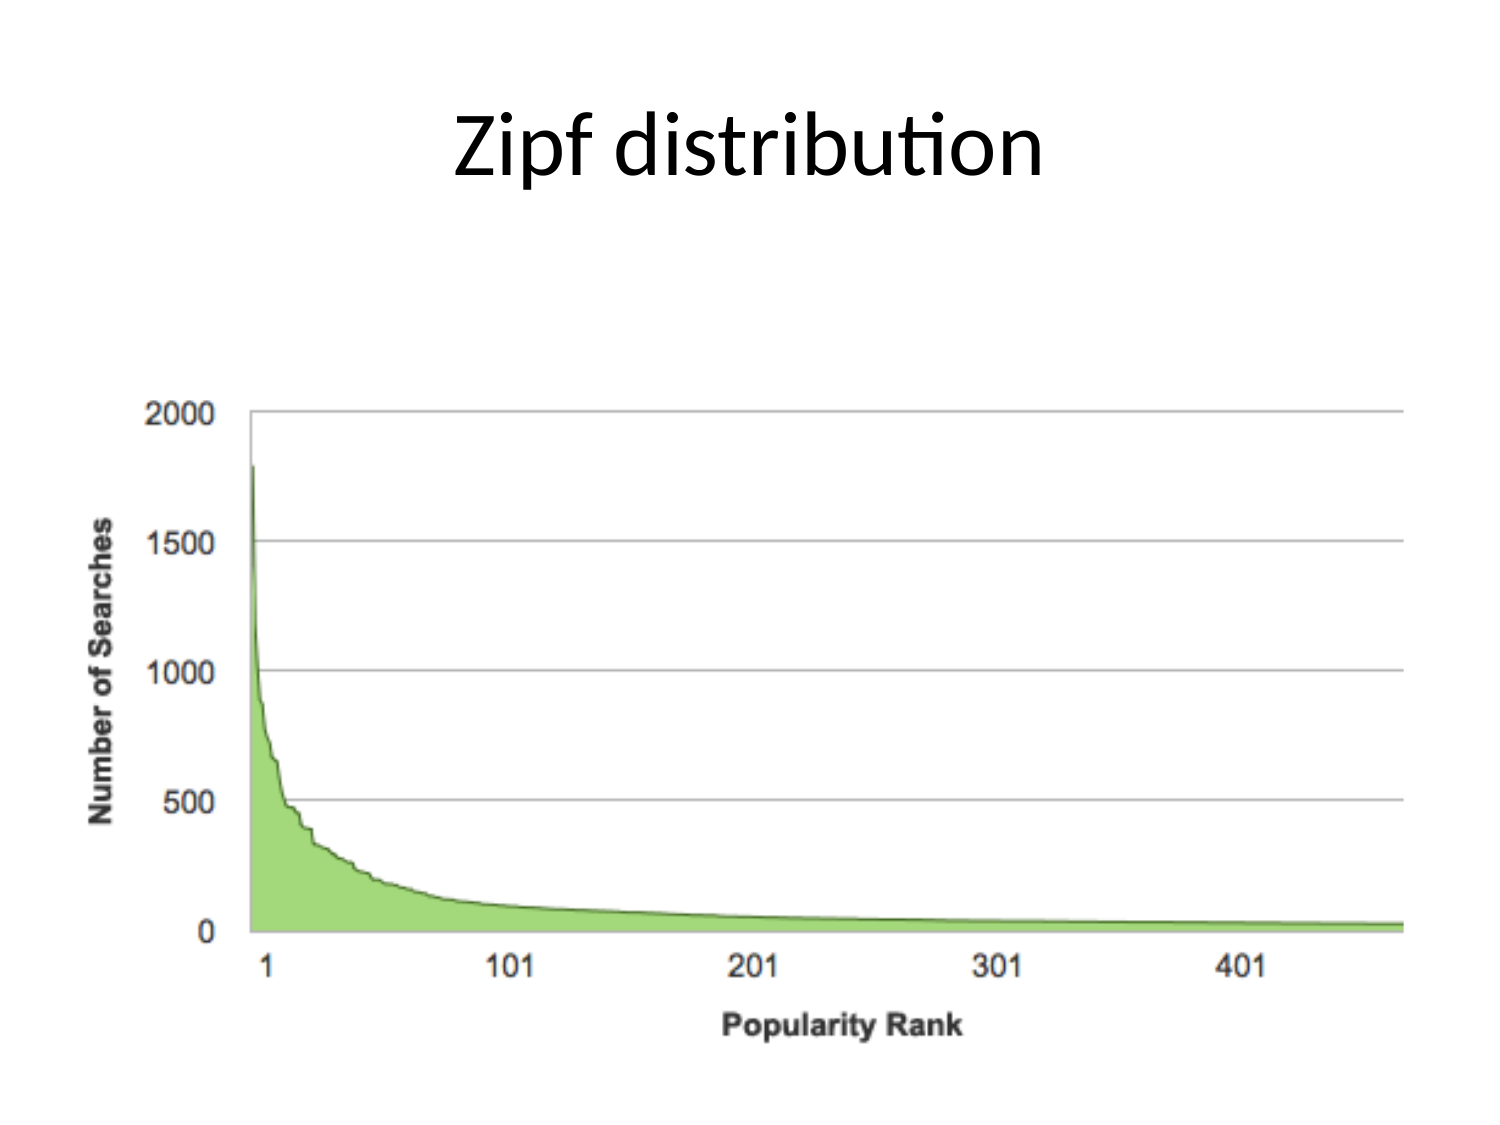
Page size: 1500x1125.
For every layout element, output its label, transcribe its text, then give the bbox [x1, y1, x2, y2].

title Zipf distribution [75, 45, 1425, 233]
picture [87, 400, 1405, 1051]
